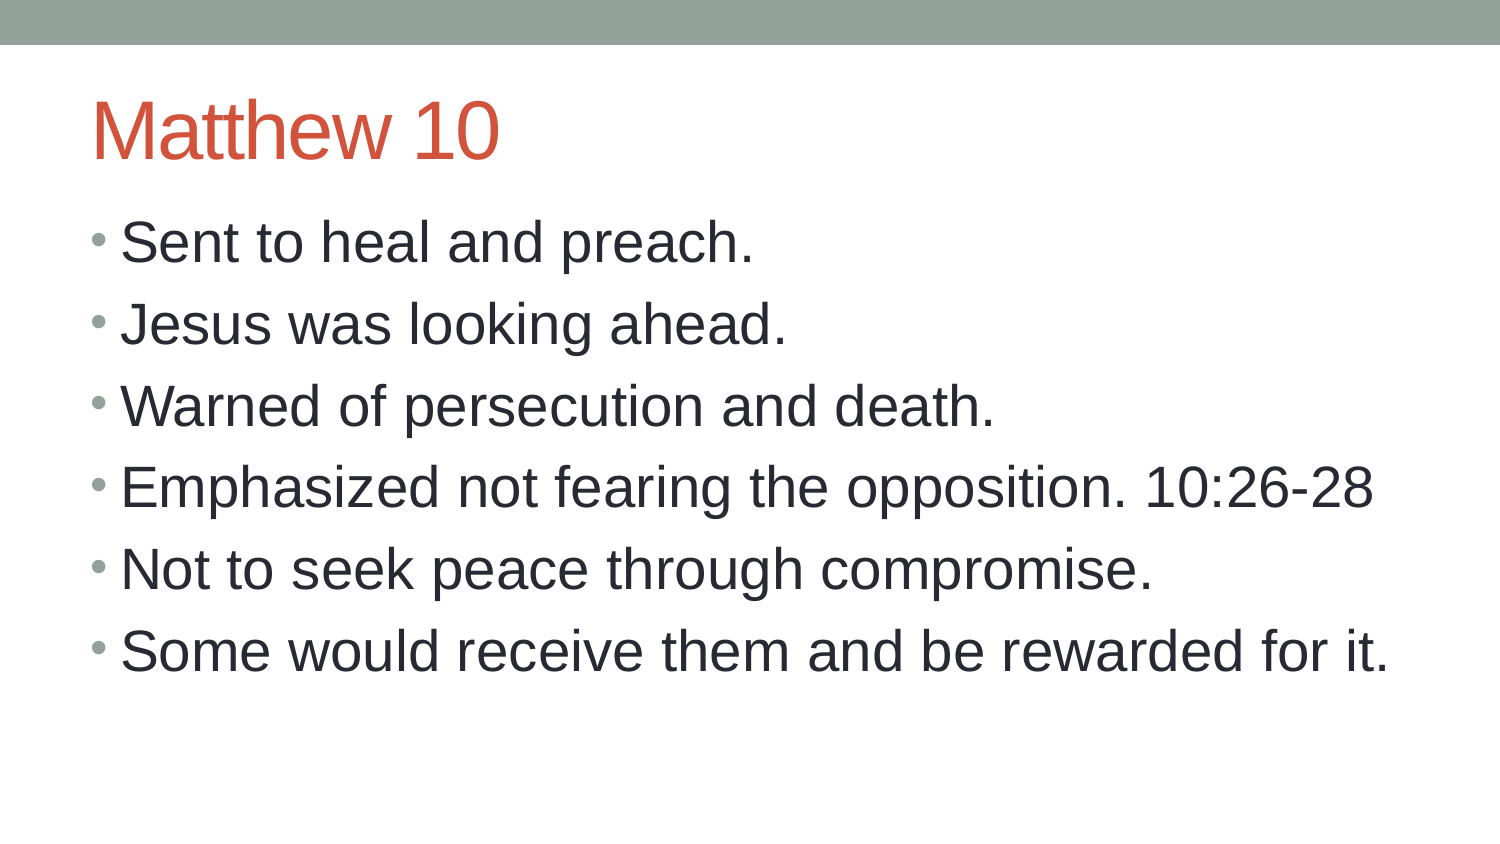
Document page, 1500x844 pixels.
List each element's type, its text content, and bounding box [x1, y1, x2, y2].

title Matthew 10 [75, 65, 1425, 188]
list Sent to heal and preach. Jesus was looking ahead. Warned of persecution and death. Emphasized not fearing the opposition. 10:26-28 Not to seek peace through compromise. Some would receive them and be rewarded for it. [75, 196, 1425, 797]
